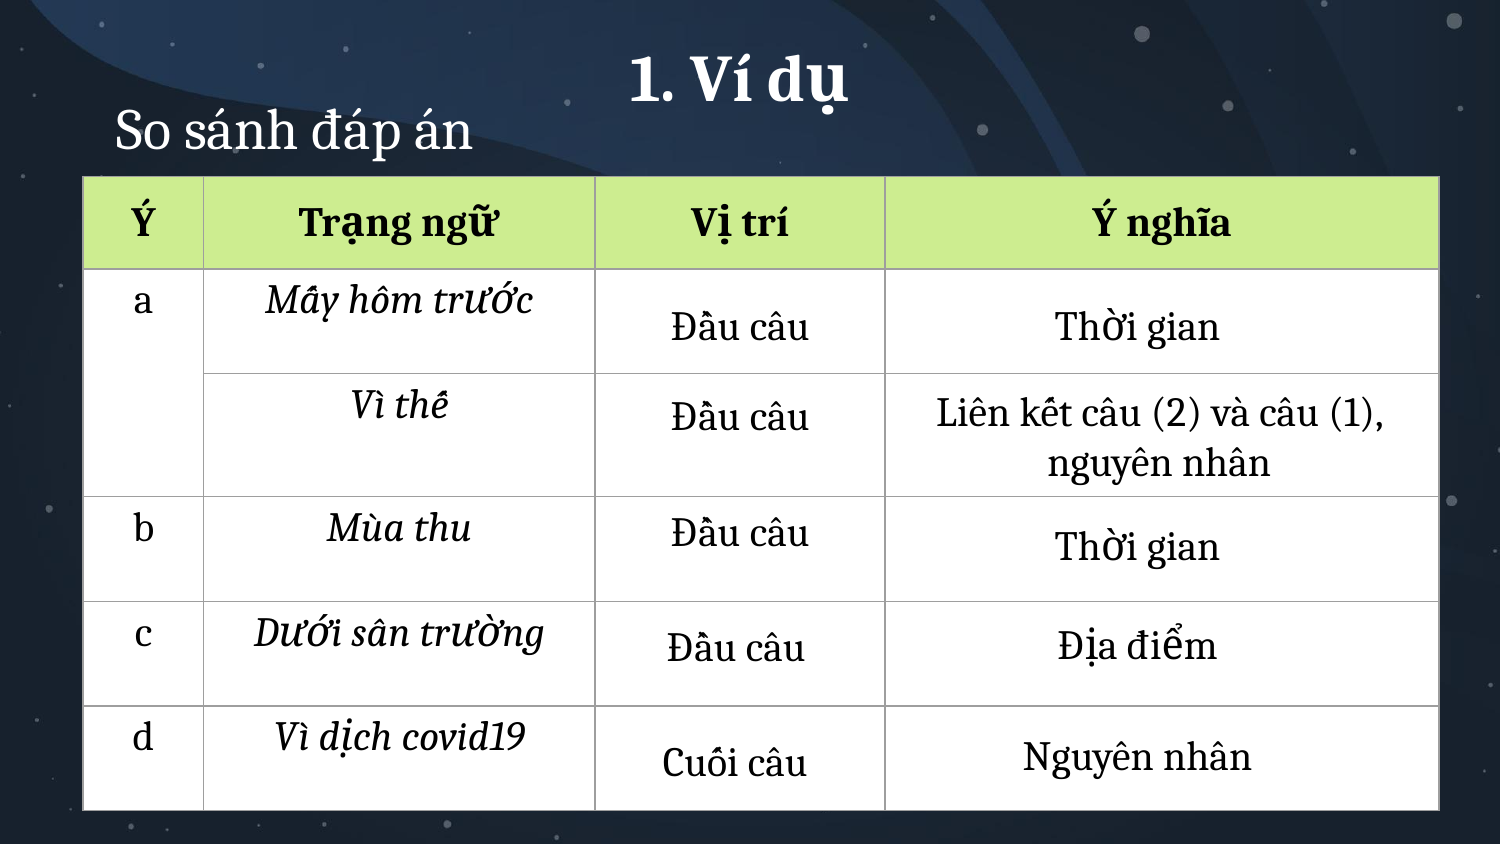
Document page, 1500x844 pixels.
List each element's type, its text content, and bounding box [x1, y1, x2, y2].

table_header Ý [84, 177, 203, 268]
table_cell a [84, 270, 203, 496]
text_box Đầu câu [655, 496, 825, 562]
subtitle So sánh đáp án [83, 86, 617, 176]
table_cell [596, 374, 884, 496]
picture [0, 0, 1500, 844]
text_box Đầu câu [655, 381, 825, 447]
table_header Trạng ngữ [204, 177, 594, 268]
text_box Đầu câu [655, 291, 825, 357]
text_box Đầu câu [651, 612, 821, 678]
text_box Thời gian [959, 511, 1316, 577]
table_cell [596, 602, 884, 705]
table_header Ý nghĩa [886, 177, 1438, 268]
table_cell [596, 707, 884, 810]
table_cell [886, 707, 1438, 810]
table_cell b [84, 497, 203, 601]
text_box Cuối câu [648, 727, 823, 792]
table_cell [886, 602, 1438, 705]
table_cell [886, 497, 1438, 601]
table_cell [596, 270, 884, 373]
table_header Vị trí [596, 177, 884, 268]
table_cell [886, 270, 1438, 373]
table_cell c [84, 602, 203, 705]
table_cell [596, 497, 884, 601]
table_cell Mấy hôm trước [204, 270, 594, 373]
table_cell Vì dịch covid19 [204, 707, 594, 810]
table_cell Vì thế [204, 374, 594, 496]
table_cell Dưới sân trường [204, 602, 594, 705]
text_box Liên kết câu (2) và câu (1), nguyên nhân [879, 377, 1440, 493]
text_box Thời gian [959, 291, 1316, 357]
text_box Địa điểm [959, 610, 1316, 676]
text_box Nguyên nhân [959, 721, 1316, 786]
table_cell d [84, 707, 203, 810]
title 1. Ví dụ [41, 19, 1440, 114]
table_cell Mùa thu [204, 497, 594, 601]
